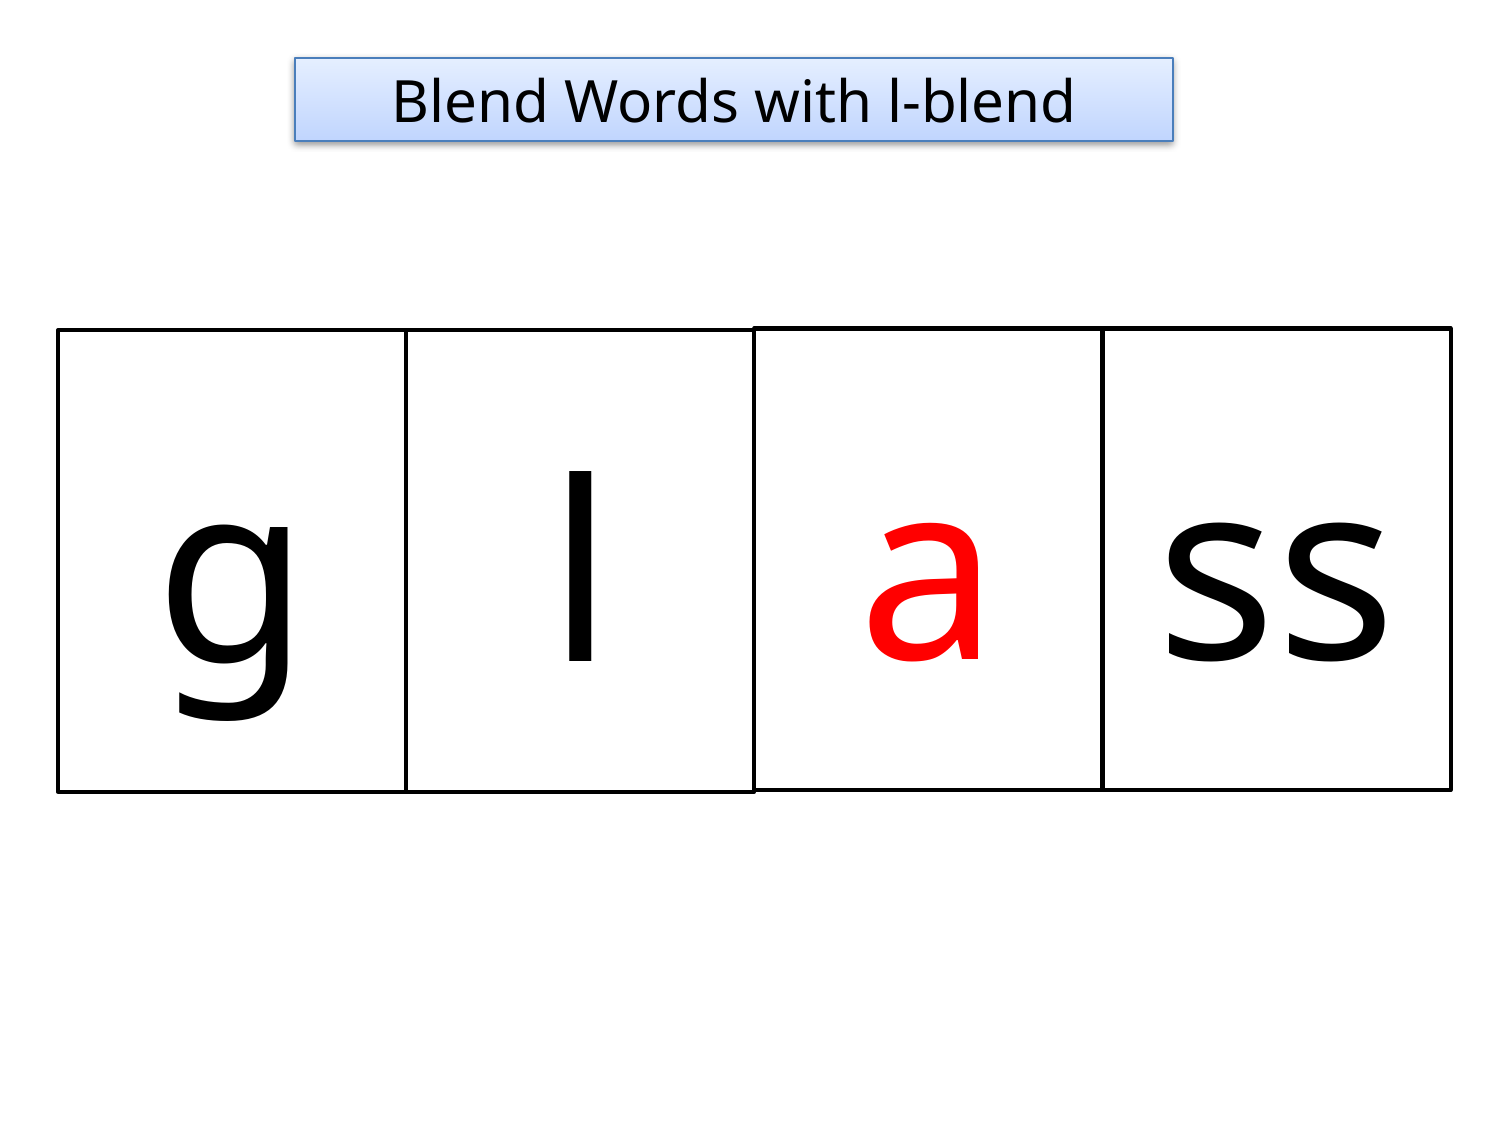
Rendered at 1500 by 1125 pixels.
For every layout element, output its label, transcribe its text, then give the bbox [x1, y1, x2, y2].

text_box a [752, 326, 1100, 792]
text_box ss [1100, 326, 1453, 792]
text_box Blend Words with l-blend [294, 57, 1174, 142]
text_box l [404, 328, 756, 794]
text_box g [56, 328, 404, 794]
